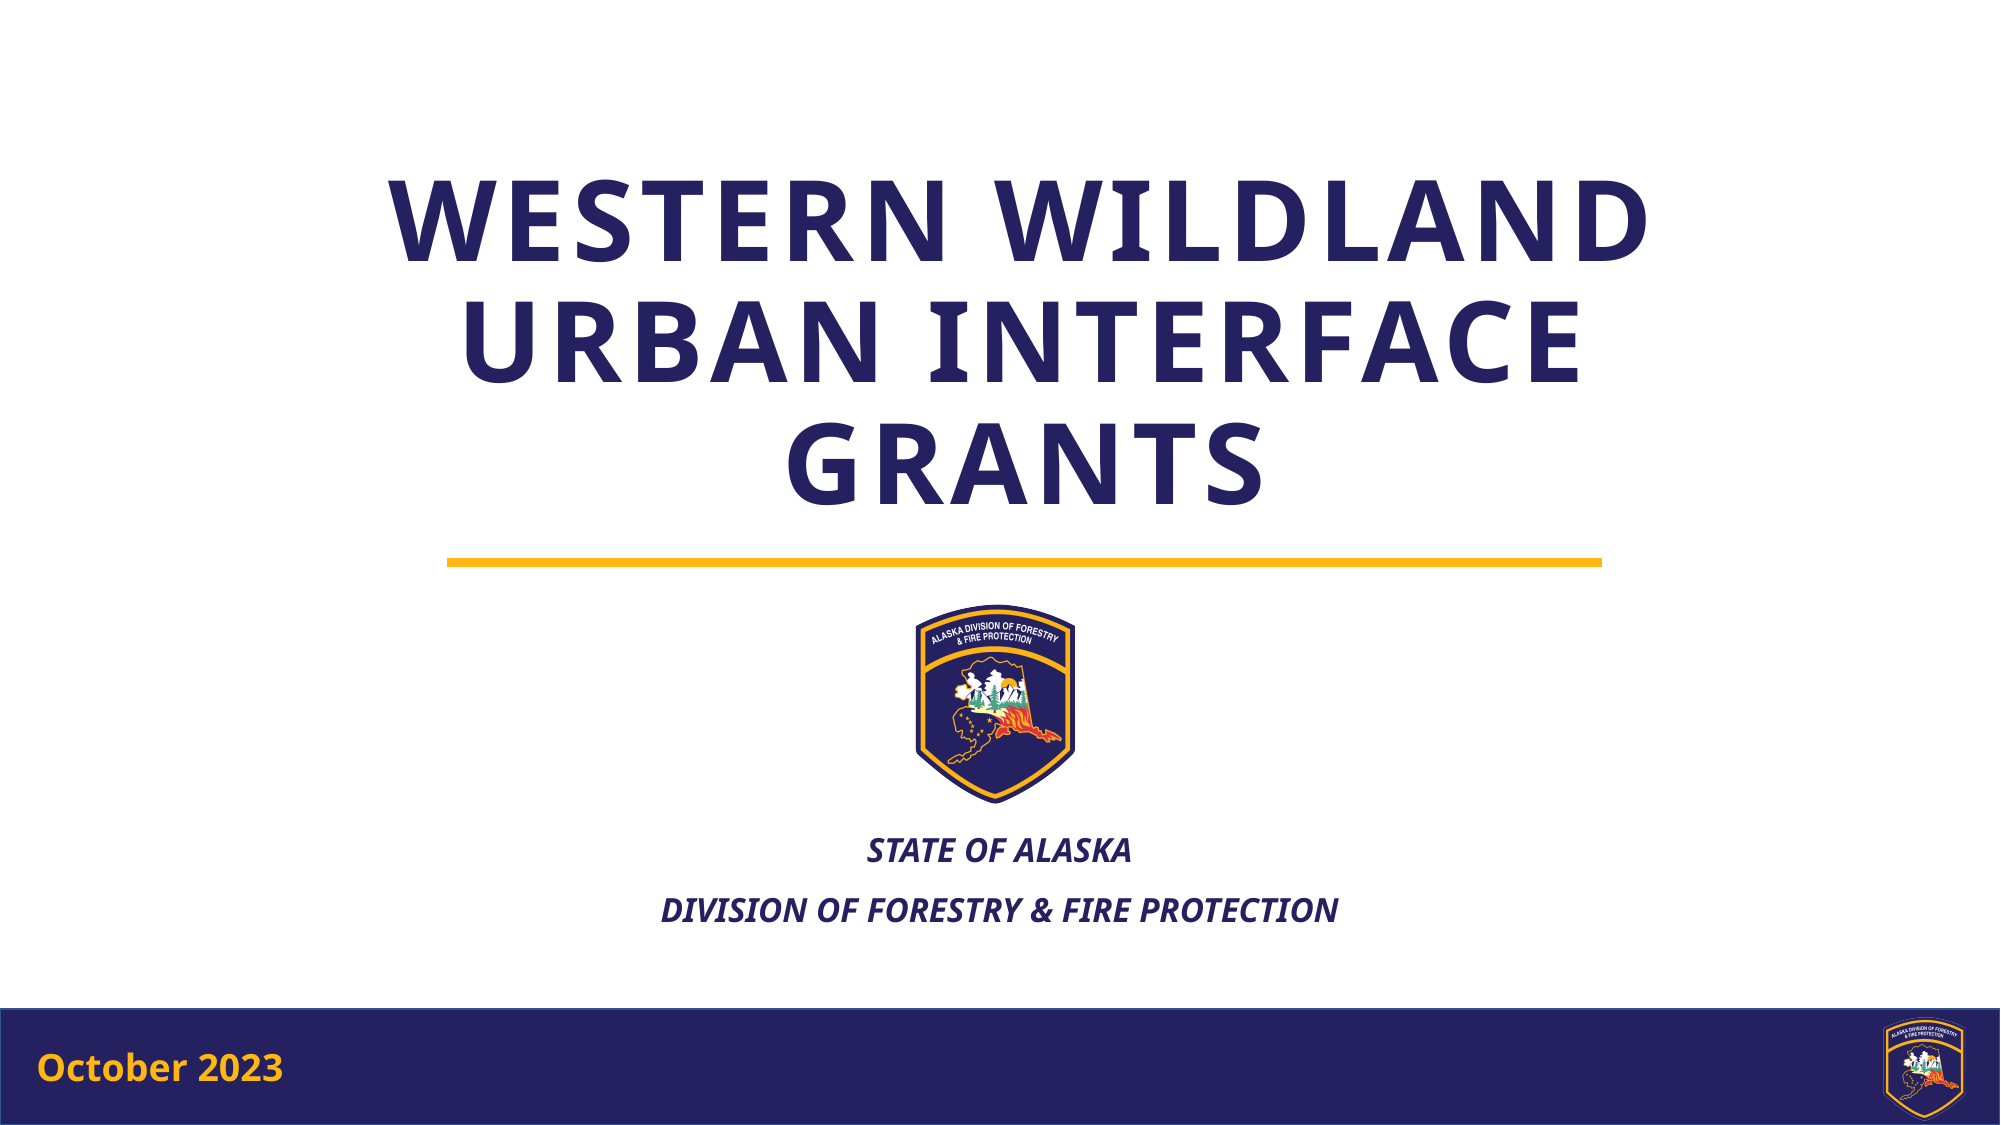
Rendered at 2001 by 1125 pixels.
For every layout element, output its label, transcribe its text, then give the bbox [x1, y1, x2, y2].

text_box STATE OF ALASKA DIVISION OF FORESTRY & FIRE PROTECTION [618, 802, 1382, 984]
picture [1854, 1003, 2000, 1125]
text_box October 2023 [21, 1036, 313, 1097]
picture [859, 577, 1141, 824]
text_box [0, 1008, 1854, 1125]
text_box WESTERN WILDLAND URBAN INTERFACE GRANTS [354, 101, 1694, 592]
